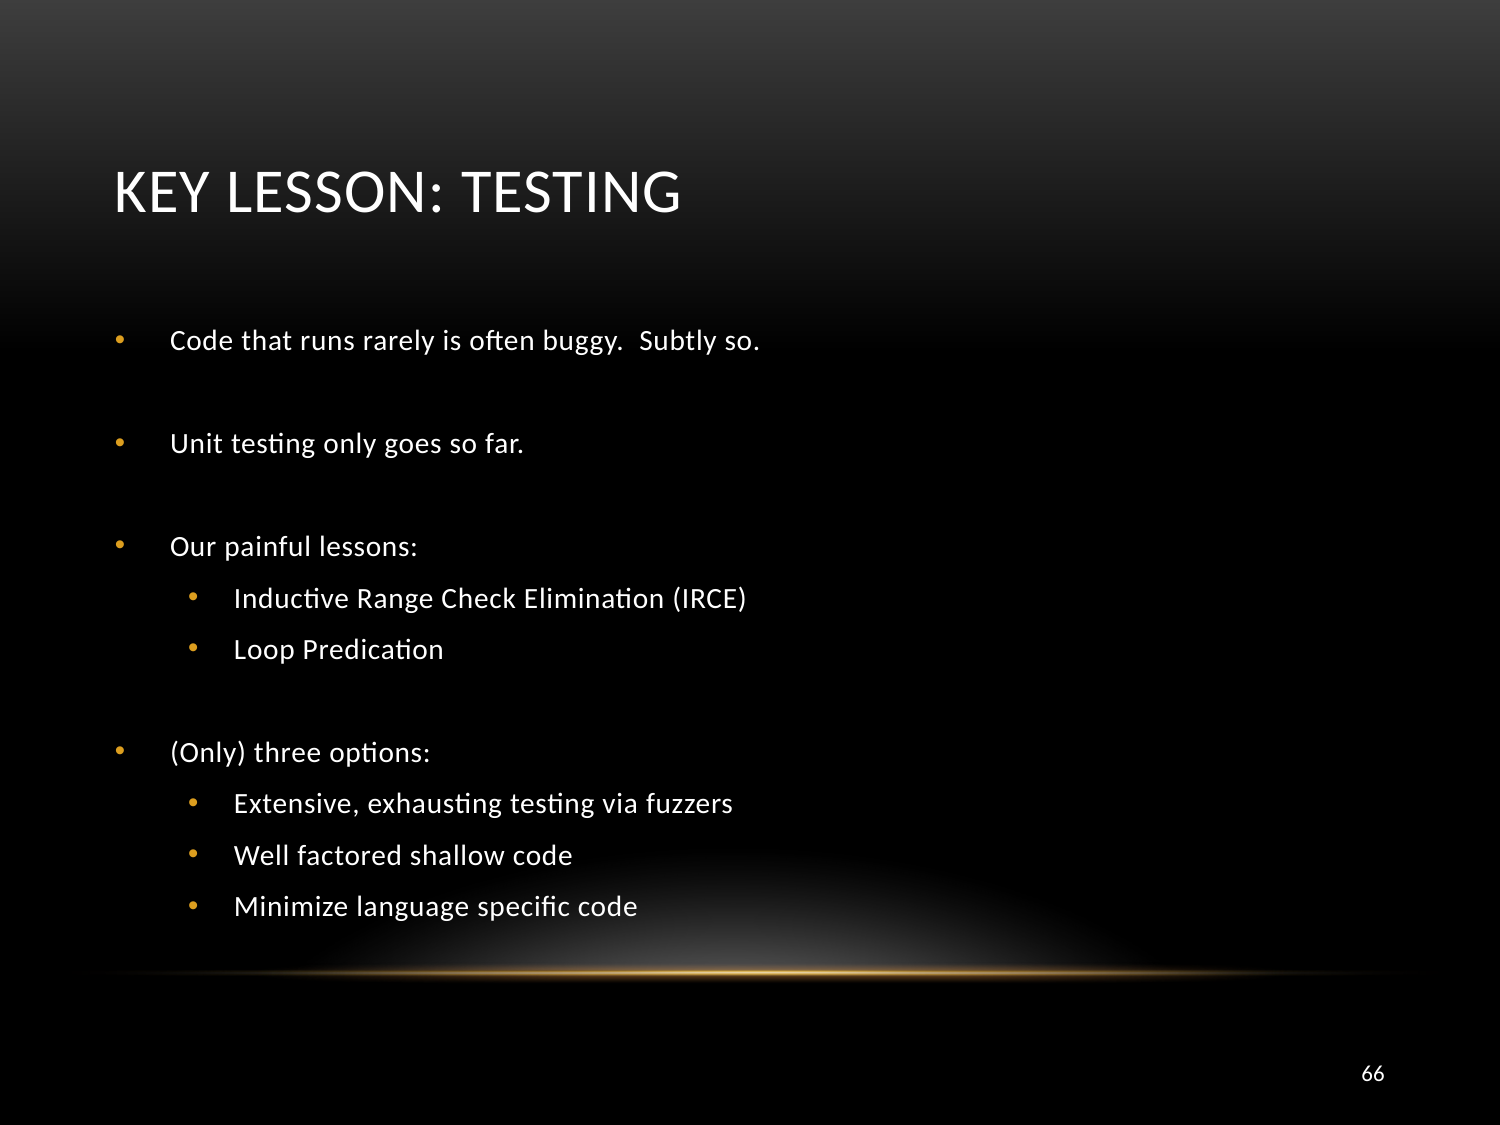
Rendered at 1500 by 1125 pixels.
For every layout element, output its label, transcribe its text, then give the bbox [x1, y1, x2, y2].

slide_number 66 [1237, 1042, 1400, 1103]
list Code that runs rarely is often buggy. Subtly so. Unit testing only goes so far. Our painful lessons: Inductive Range Check Elimination (IRCE) Loop Predication (Only) three options: Extensive, exhausting testing via fuzzers Well factored shallow code Minimize language specific code [99, 262, 1400, 938]
title Key Lesson: Testing [99, 45, 1400, 233]
picture [0, 0, 1500, 1125]
